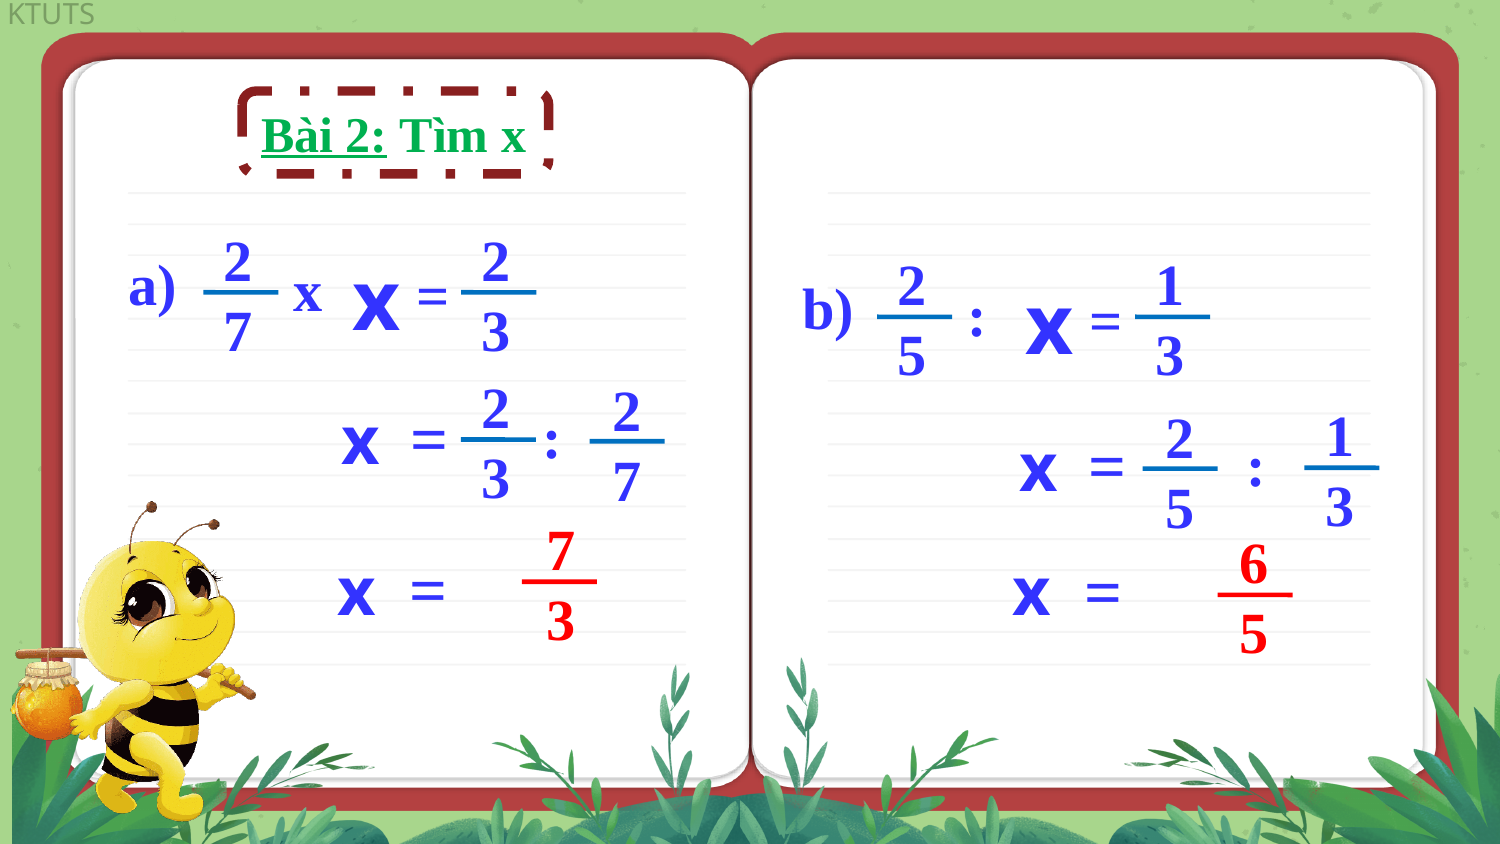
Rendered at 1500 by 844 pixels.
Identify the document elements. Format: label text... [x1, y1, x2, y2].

text_box = [1070, 541, 1138, 637]
text_box a) [113, 239, 193, 324]
text_box x [323, 541, 392, 637]
text_box Bài 2: Tìm x [242, 91, 549, 174]
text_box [1209, 517, 1293, 675]
text_box = [1074, 415, 1137, 511]
text_box x [997, 541, 1067, 637]
text_box : [540, 392, 578, 478]
text_box : [1232, 420, 1282, 506]
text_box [460, 362, 537, 520]
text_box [786, 239, 1211, 397]
text_box = [395, 388, 455, 484]
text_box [1304, 390, 1380, 548]
picture [0, 32, 1500, 844]
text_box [589, 365, 665, 523]
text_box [516, 504, 598, 662]
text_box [203, 215, 537, 373]
text_box = [394, 539, 463, 635]
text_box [1142, 392, 1218, 550]
text_box x [1004, 417, 1111, 513]
text_box x [326, 390, 433, 486]
